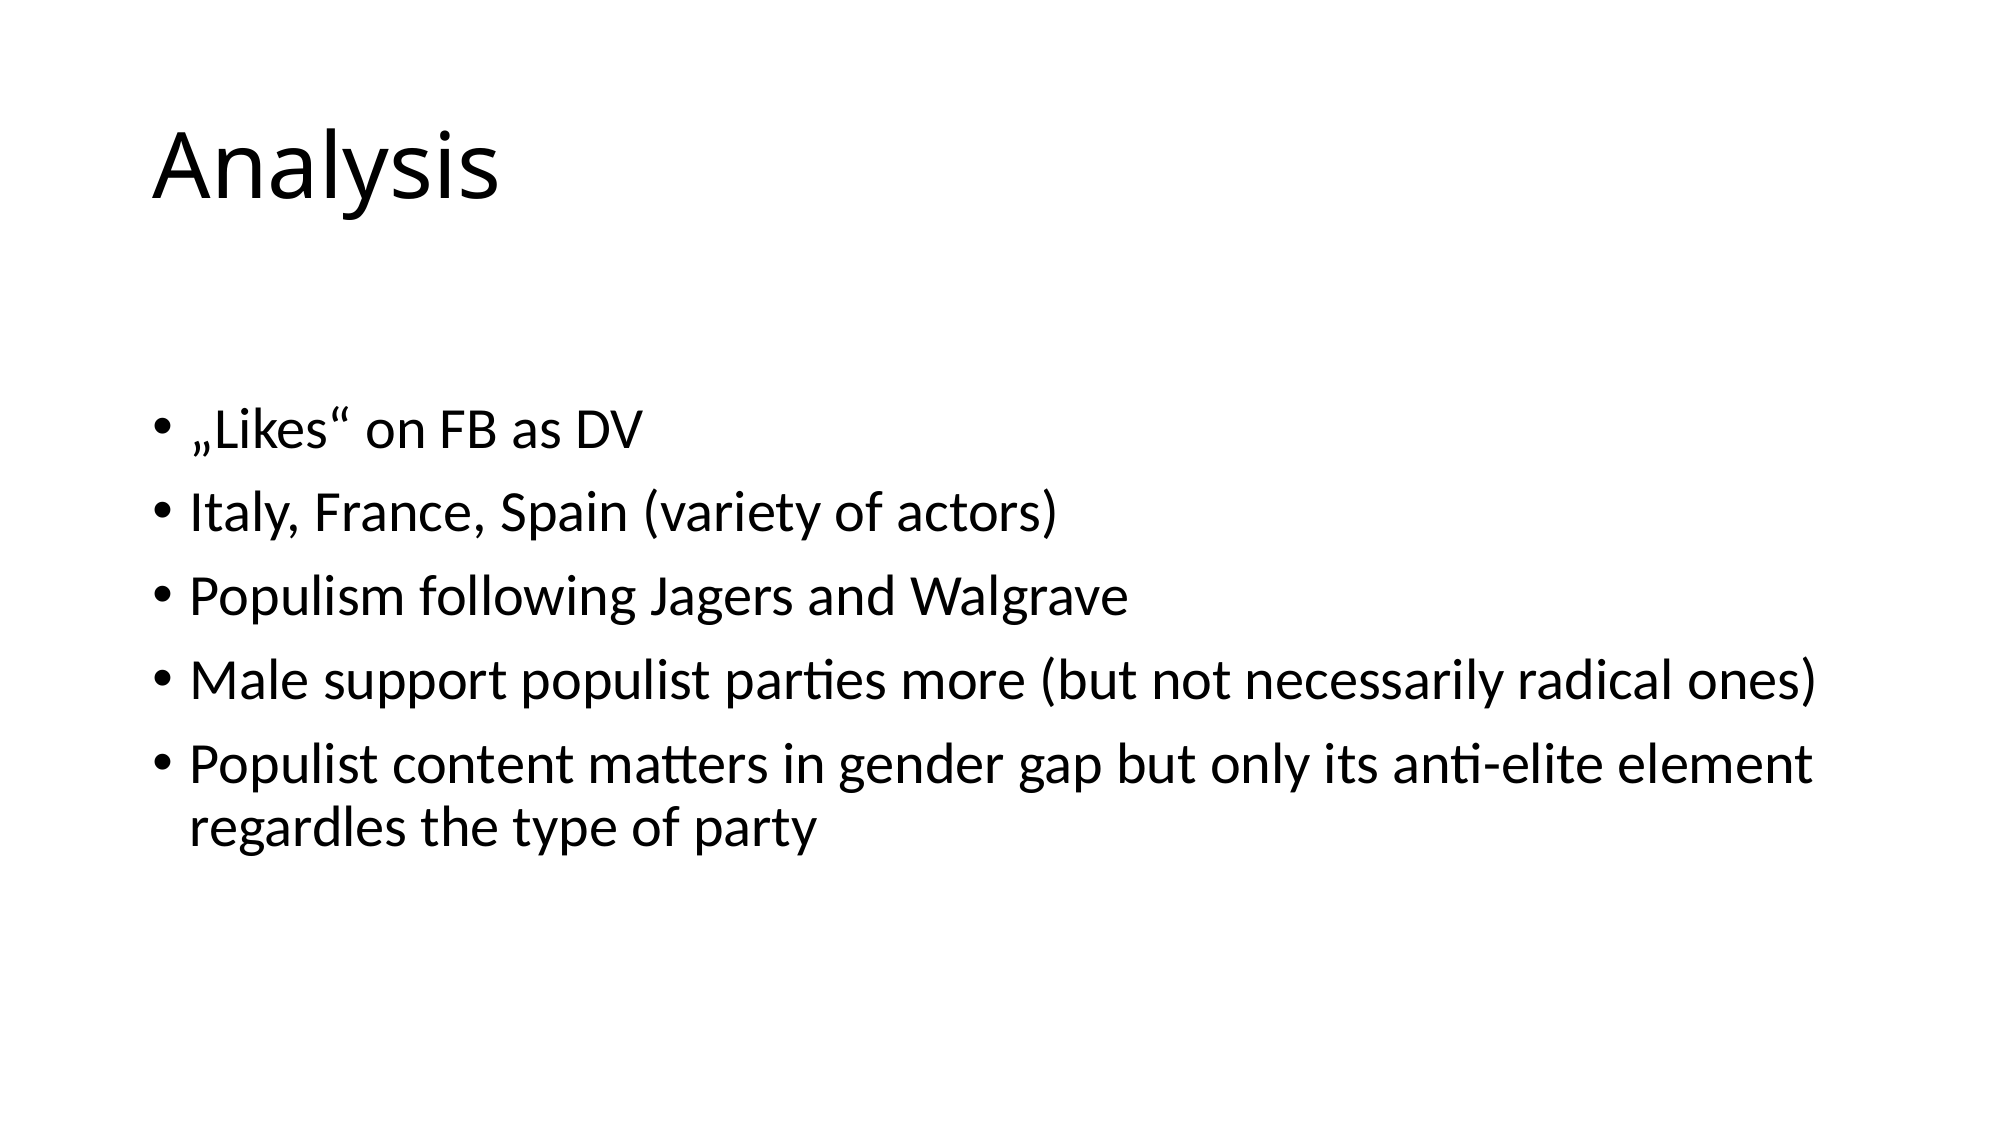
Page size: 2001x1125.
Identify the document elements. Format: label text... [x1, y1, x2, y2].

title Analysis [137, 59, 1863, 278]
list „Likes“ on FB as DV Italy, France, Spain (variety of actors) Populism following Jagers and Walgrave Male support populist parties more (but not necessarily radical ones) Populist content matters in gender gap but only its anti-elite element regardles the type of party [137, 299, 1863, 1014]
